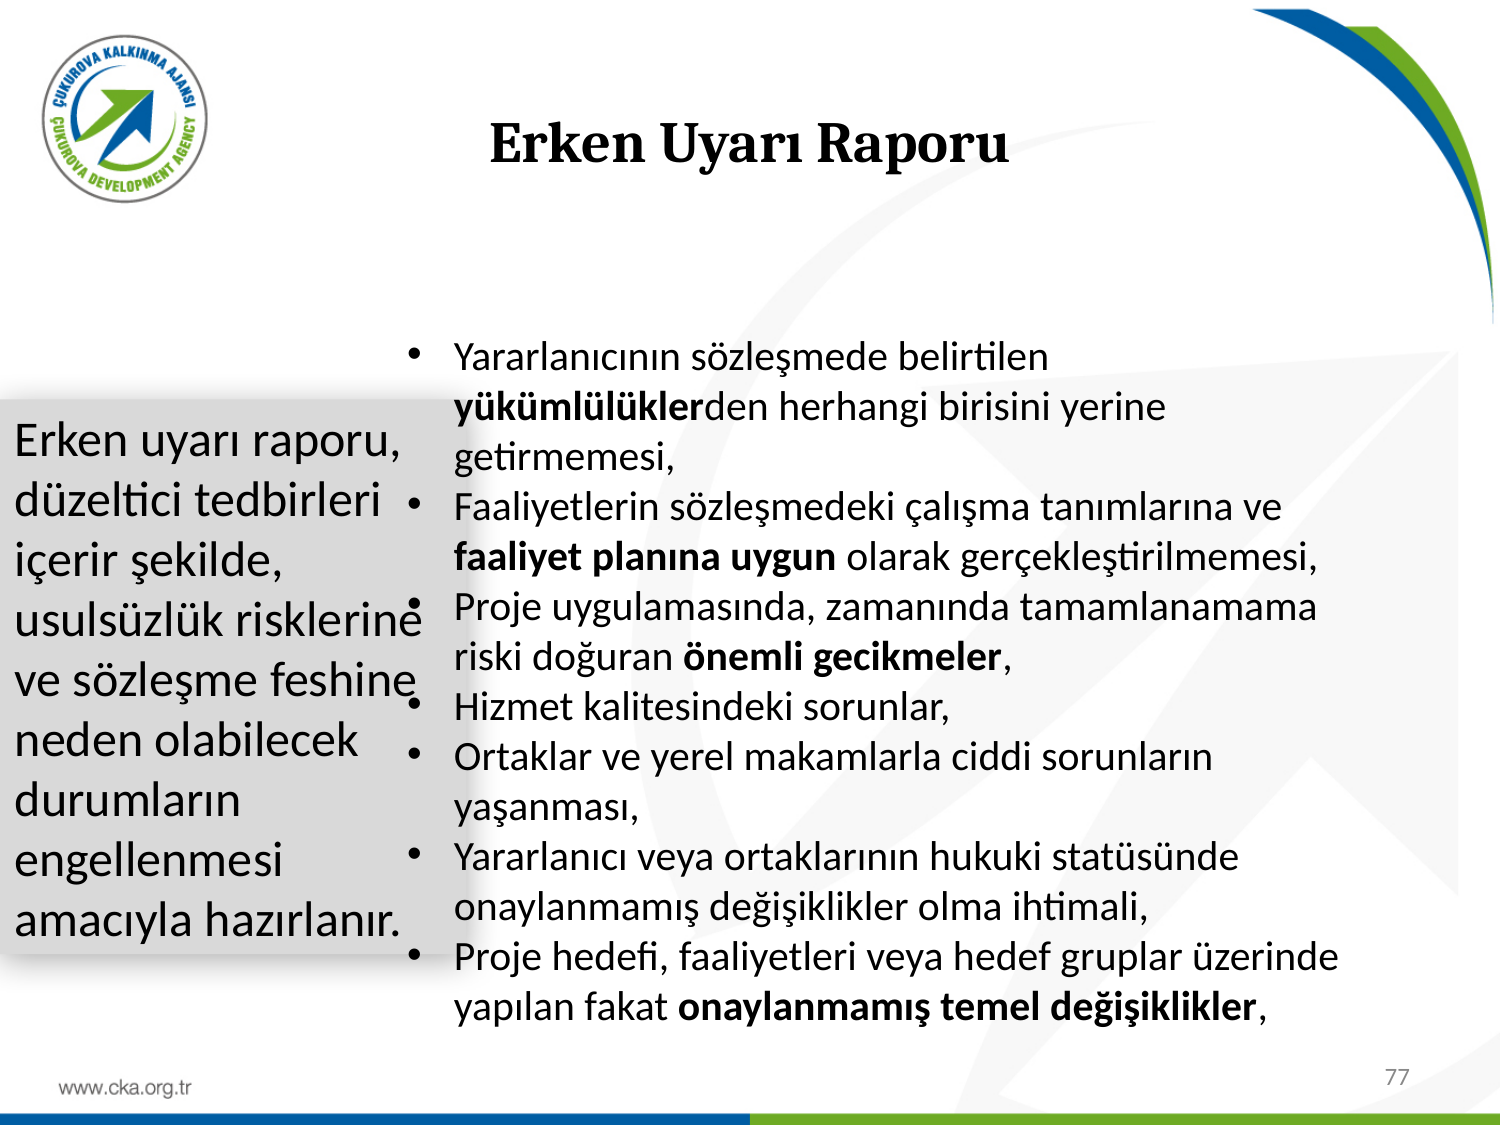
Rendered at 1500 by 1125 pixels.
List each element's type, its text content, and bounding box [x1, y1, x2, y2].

title Erken Uyarı Raporu [74, 44, 1426, 233]
text_box Erken uyarı raporu, düzeltici tedbirleri içerir şekilde, usulsüzlük risklerine ve sözleşme feshine neden olabilecek durumların engellenmesi amacıyla hazırlanır. [0, 399, 392, 955]
slide_number 77 [1074, 1045, 1425, 1106]
text_box Yararlanıcının sözleşmede belirtilen yükümlülüklerden herhangi birisini yerine getirmemesi, Faaliyetlerin sözleşmedeki çalışma tanımlarına ve faaliyet planına uygun olarak gerçekleştirilmemesi, Proje uygulamasında, zamanında tamamlanamama riski doğuran önemli gecikmeler, Hizmet kalitesindeki sorunlar, Ortaklar ve yerel makamlarla ciddi sorunların yaşanması, Yararlanıcı veya ortaklarının hukuki statüsünde onaylanmamış değişiklikler olma ihtimali, Proje hedefi, faaliyetleri veya hedef gruplar üzerinde yapılan fakat onaylanmamış temel değişiklikler, [392, 321, 1362, 1087]
picture [0, 0, 1500, 1125]
